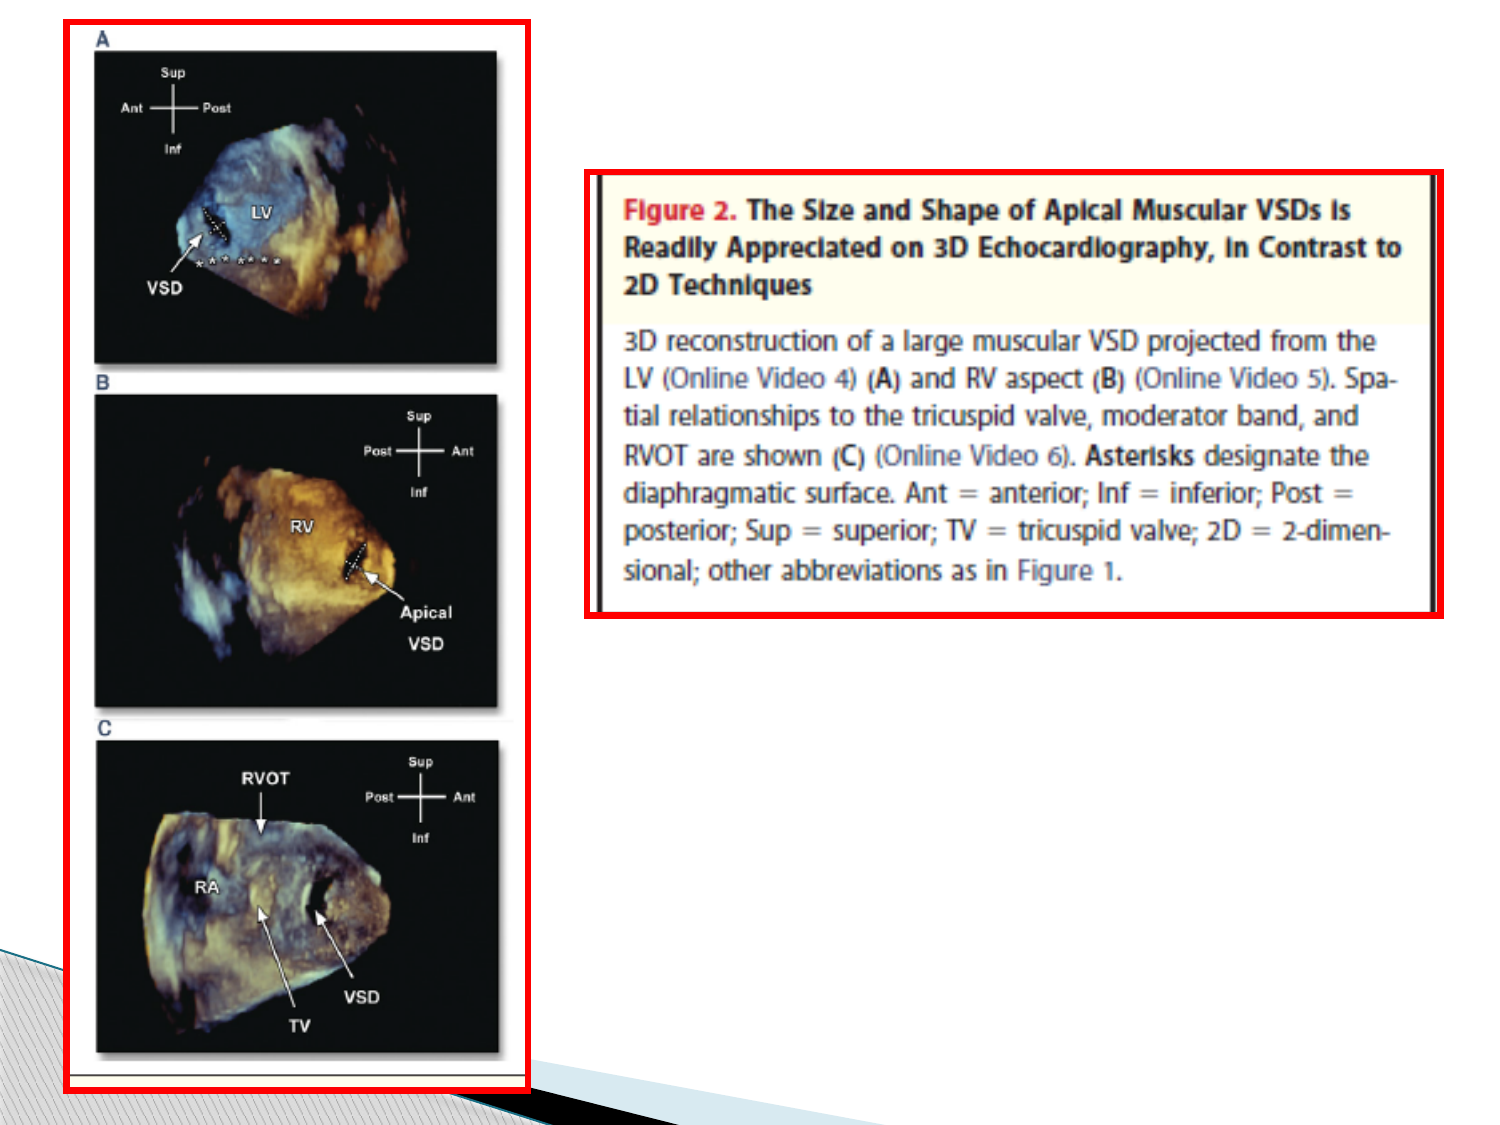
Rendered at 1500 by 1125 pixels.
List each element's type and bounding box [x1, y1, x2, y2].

list [69, 24, 526, 1088]
picture [589, 174, 1438, 613]
